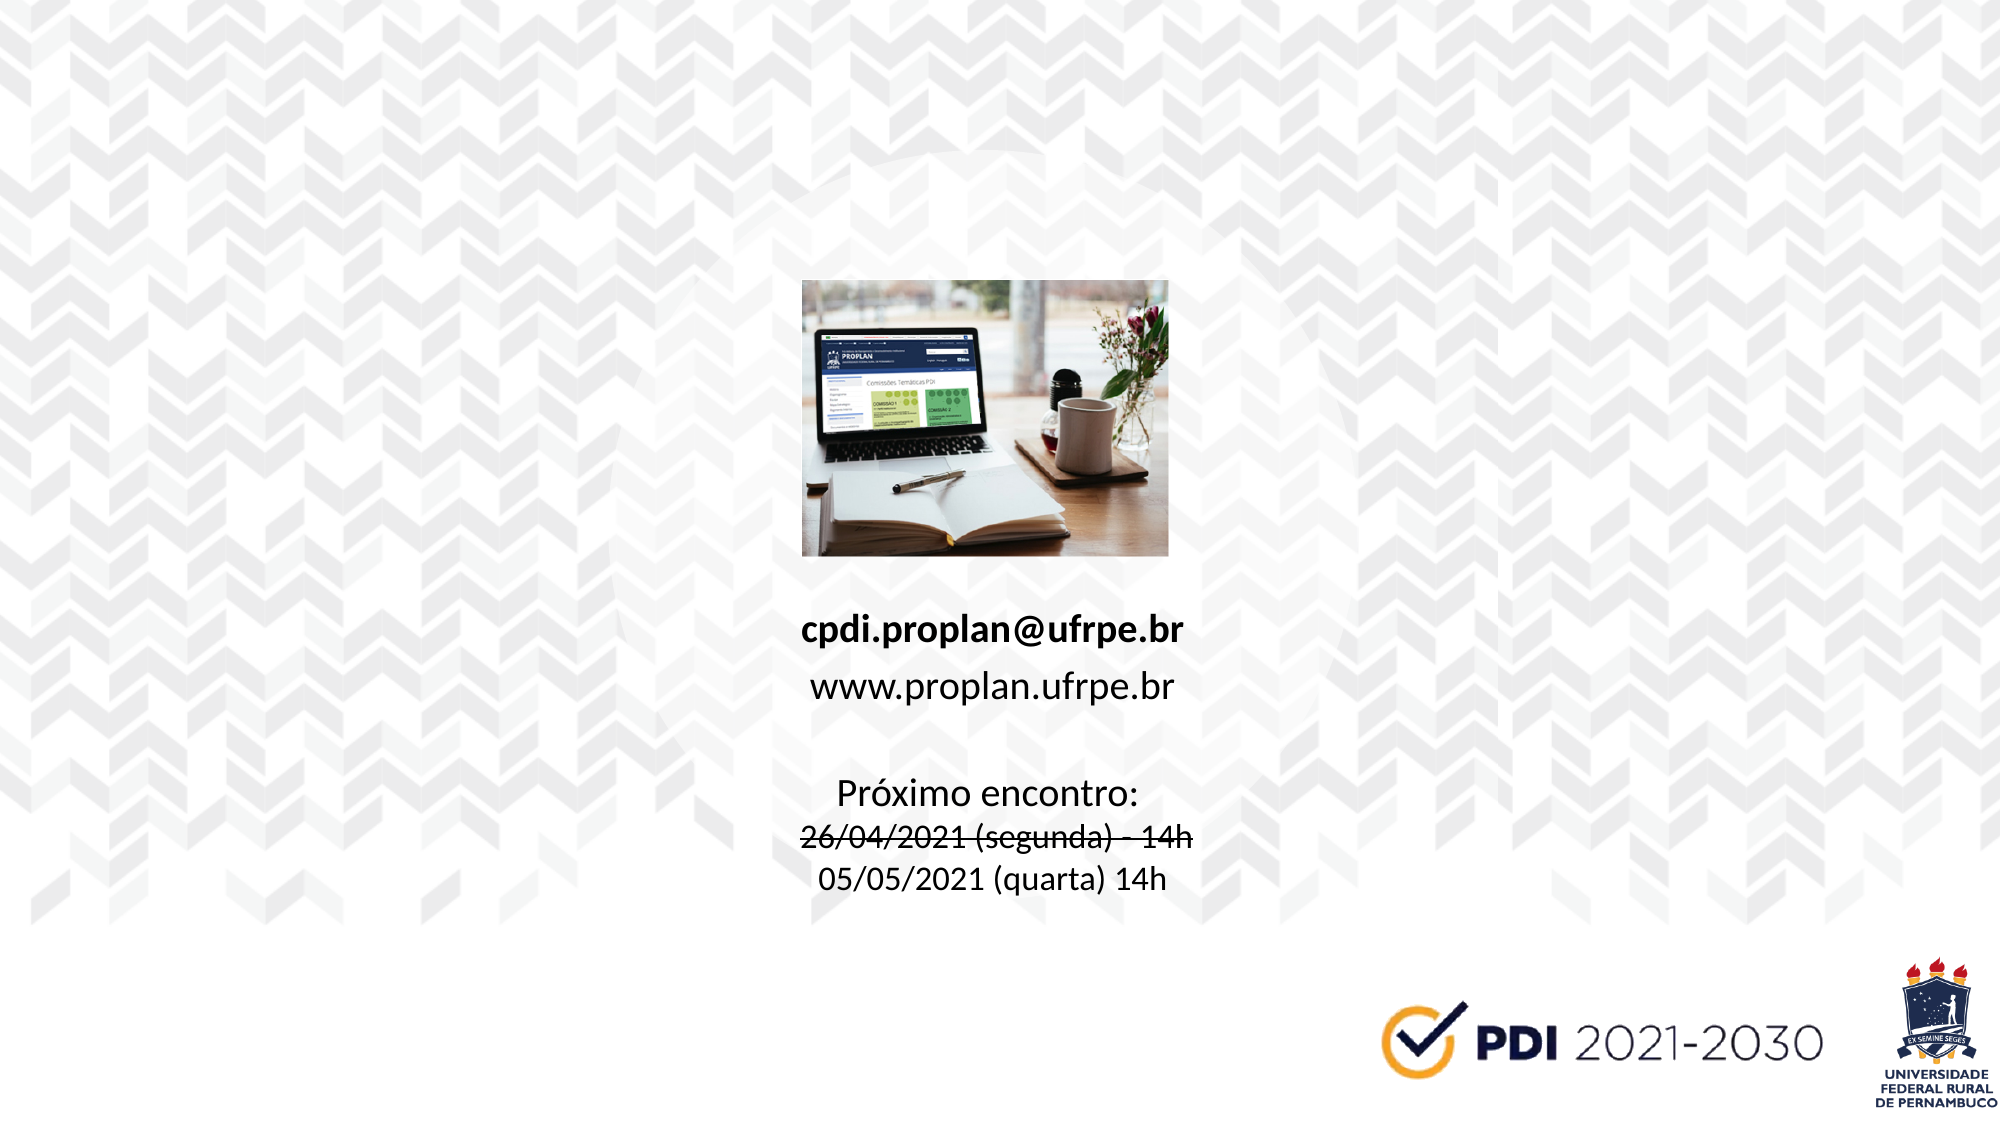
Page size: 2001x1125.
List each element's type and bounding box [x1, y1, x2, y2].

text_box [0, 0, 2000, 950]
picture [801, 279, 1169, 557]
picture [1862, 946, 2000, 1124]
picture [1367, 988, 1830, 1082]
